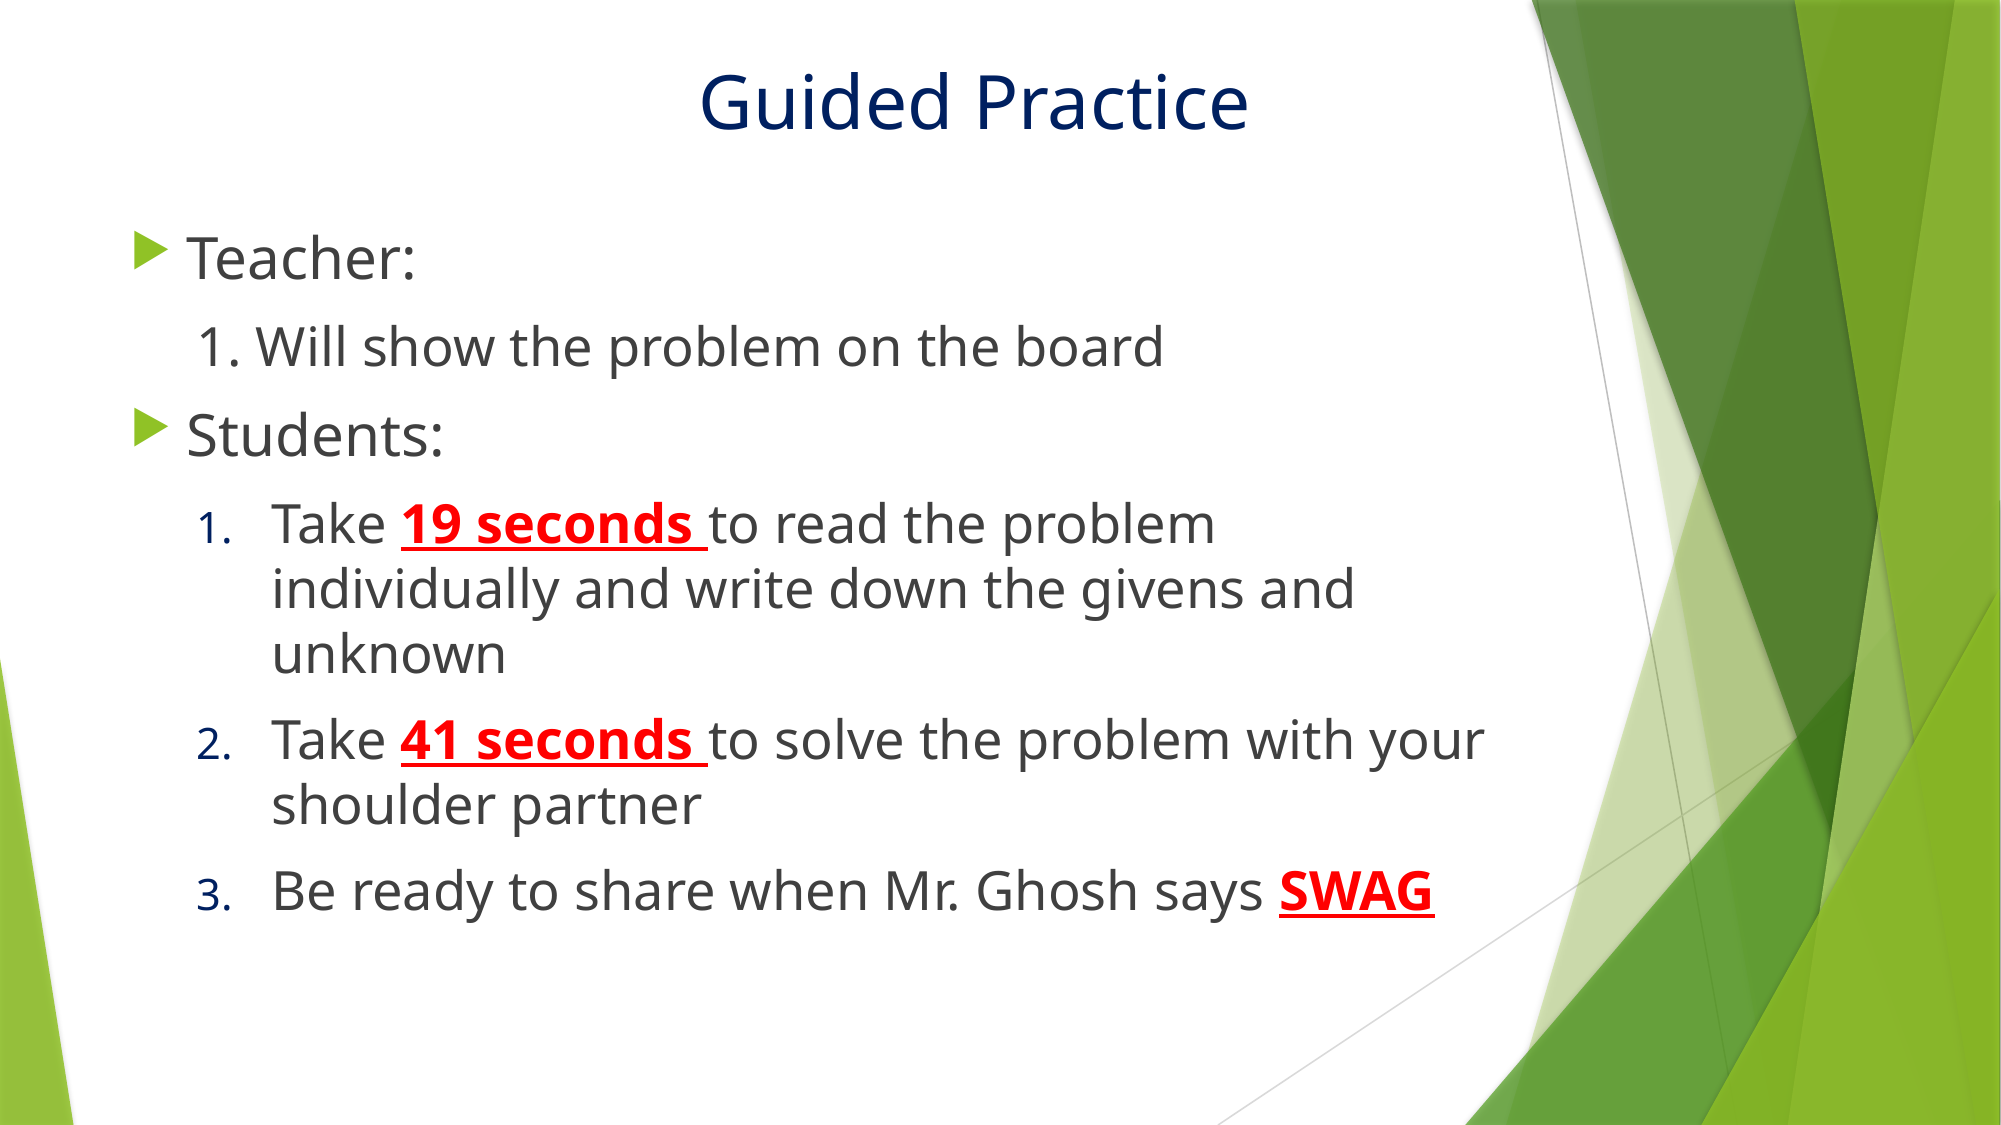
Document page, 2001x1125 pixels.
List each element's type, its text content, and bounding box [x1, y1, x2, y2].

title Guided Practice [268, 46, 1681, 259]
list Teacher: 1. Will show the problem on the board Students: Take 19 seconds to read the problem individually and write down the givens and unknown Take 41 seconds to solve the problem with your shoulder partner Be ready to share when Mr. Ghosh says SWAG [115, 213, 1526, 1095]
